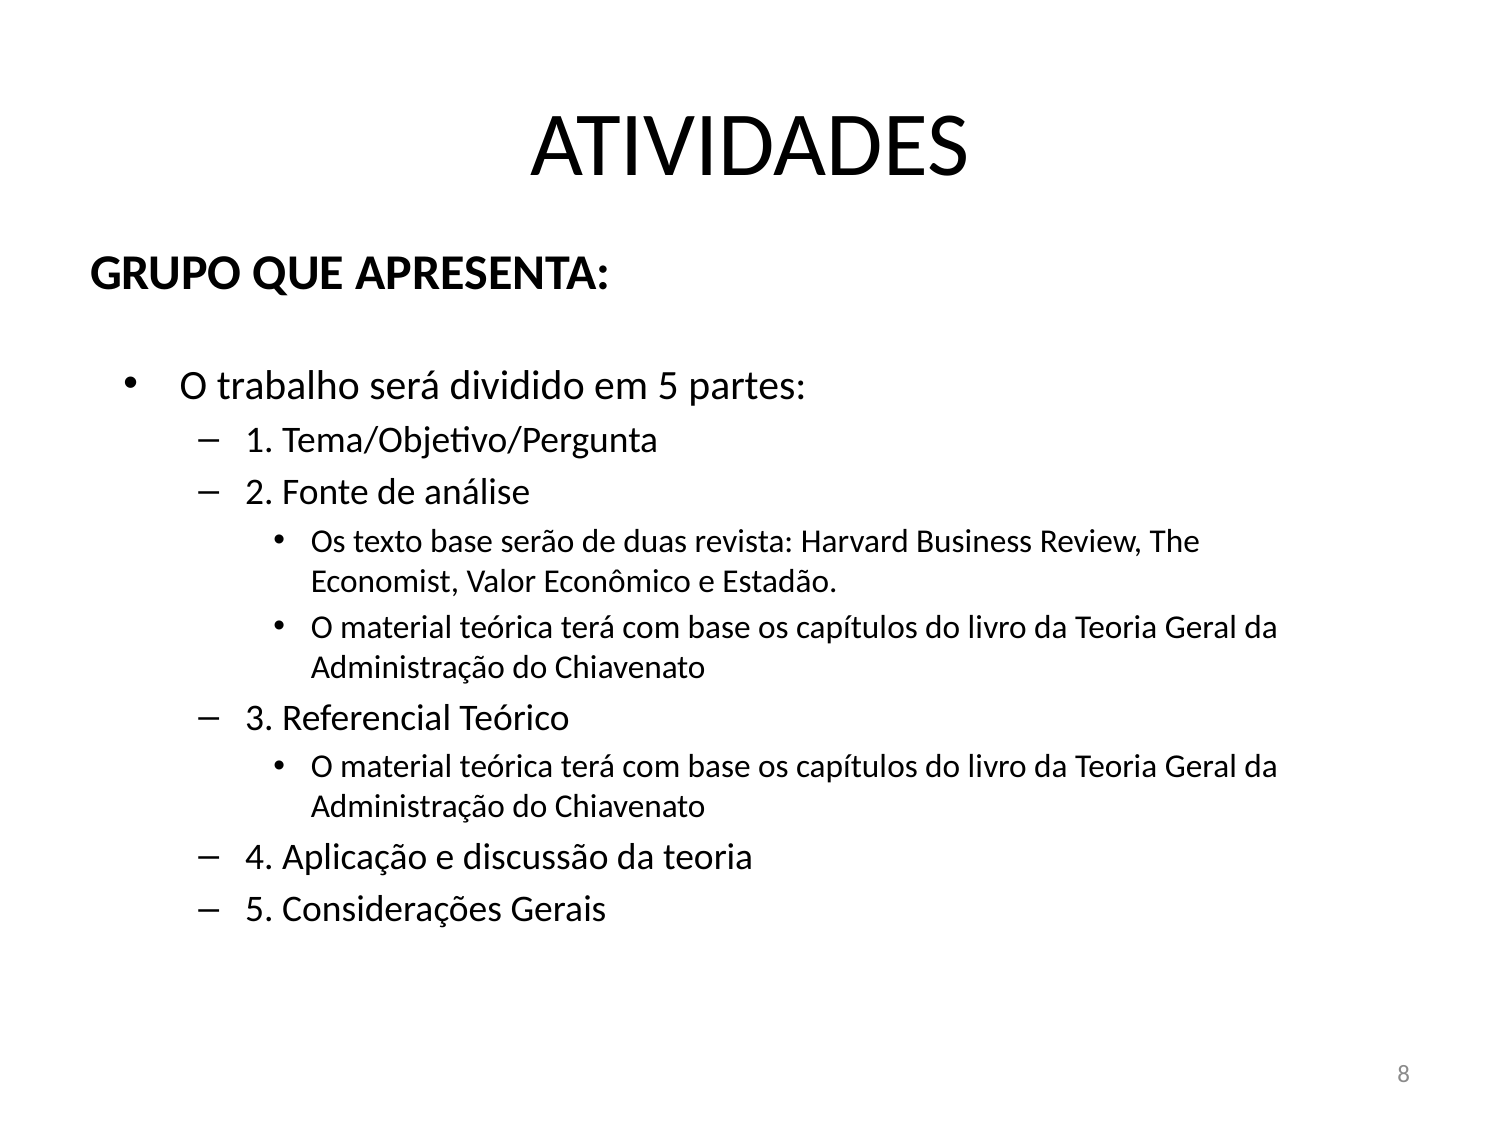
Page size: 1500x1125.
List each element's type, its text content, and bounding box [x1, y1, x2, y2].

title ATIVIDADES [75, 45, 1425, 233]
slide_number 8 [1074, 1042, 1425, 1103]
list O trabalho será dividido em 5 partes: 1. Tema/Objetivo/Pergunta 2. Fonte de análise Os texto base serão de duas revista: Harvard Business Review, The Economist, Valor Econômico e Estadão. O material teórica terá com base os capítulos do livro da Teoria Geral da Administração do Chiavenato 3. Referencial Teórico O material teórica terá com base os capítulos do livro da Teoria Geral da Administração do Chiavenato 4. Aplicação e discussão da teoria 5. Considerações Gerais [108, 349, 1325, 1017]
list GRUPO QUE APRESENTA: [75, 201, 675, 307]
